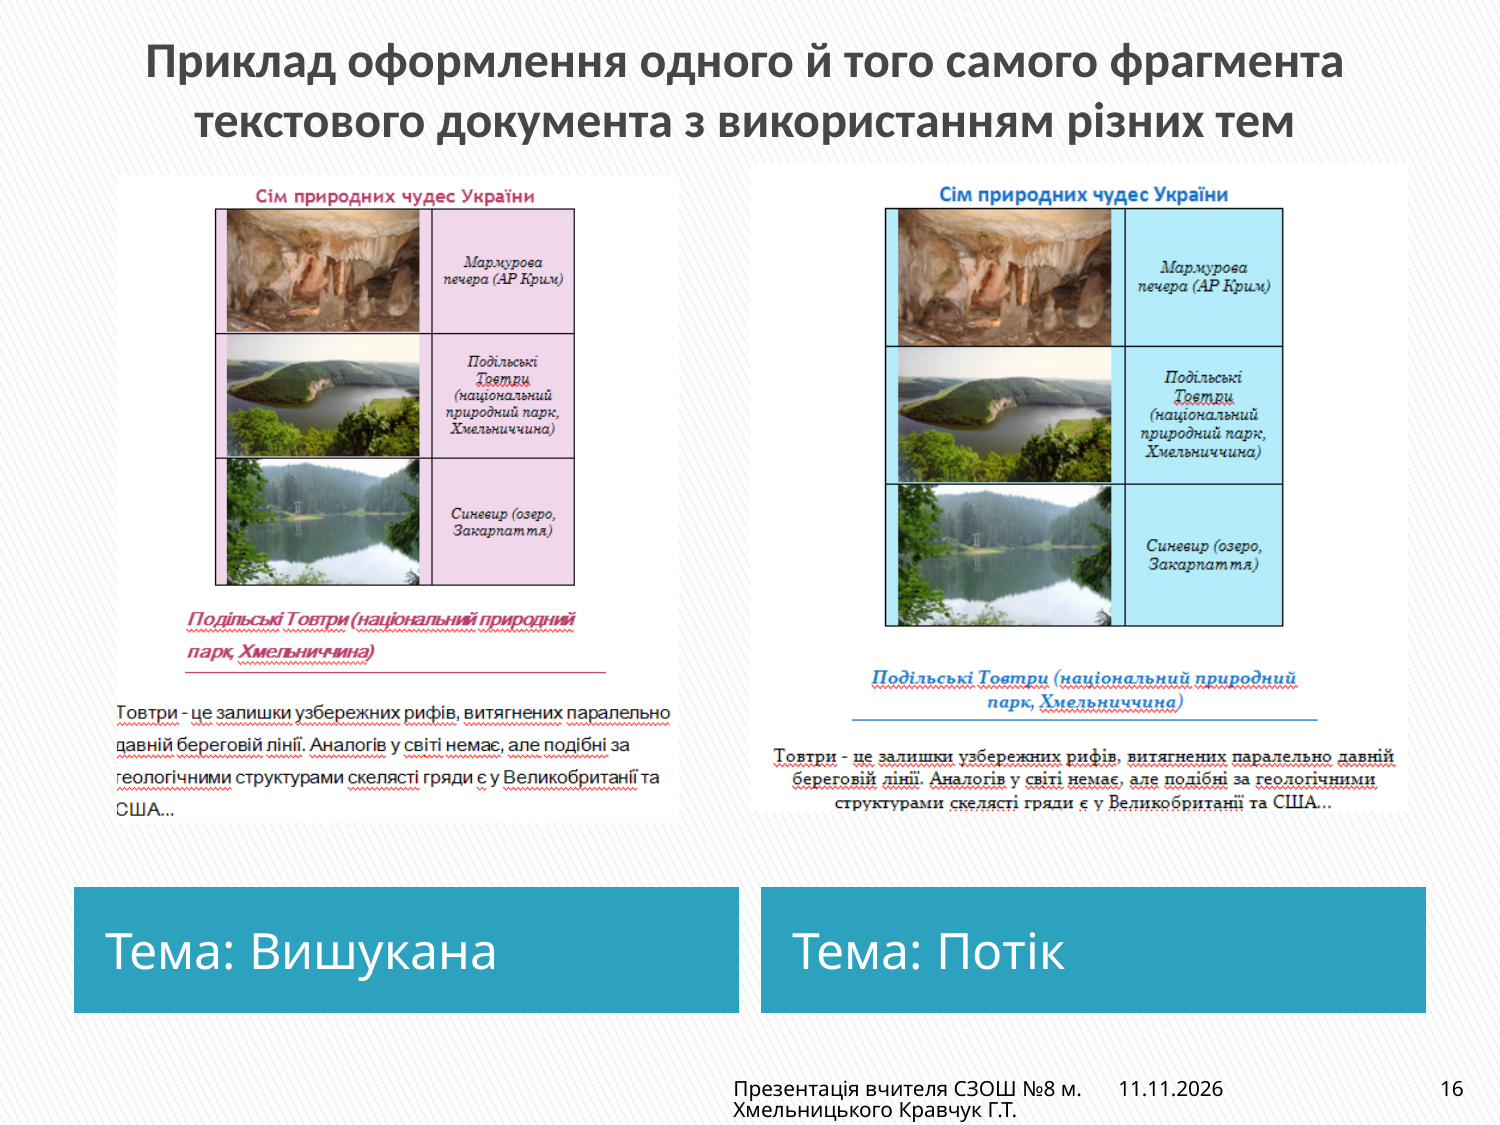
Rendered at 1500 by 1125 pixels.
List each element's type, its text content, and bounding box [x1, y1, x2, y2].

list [116, 175, 680, 823]
list Тема: Потік [761, 887, 1426, 1013]
slide_number 16 [1418, 1051, 1479, 1112]
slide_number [1105, 1051, 1418, 1112]
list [749, 163, 1408, 811]
list Тема: Вишукана [74, 887, 739, 1013]
title Приклад оформлення одного й того самого фрагмента текстового документа з використанням різних тем [70, 23, 1421, 211]
footer Презентація вчителя СЗОШ №8 м.Хмельницького Кравчук Г.Т. [718, 1051, 1105, 1112]
